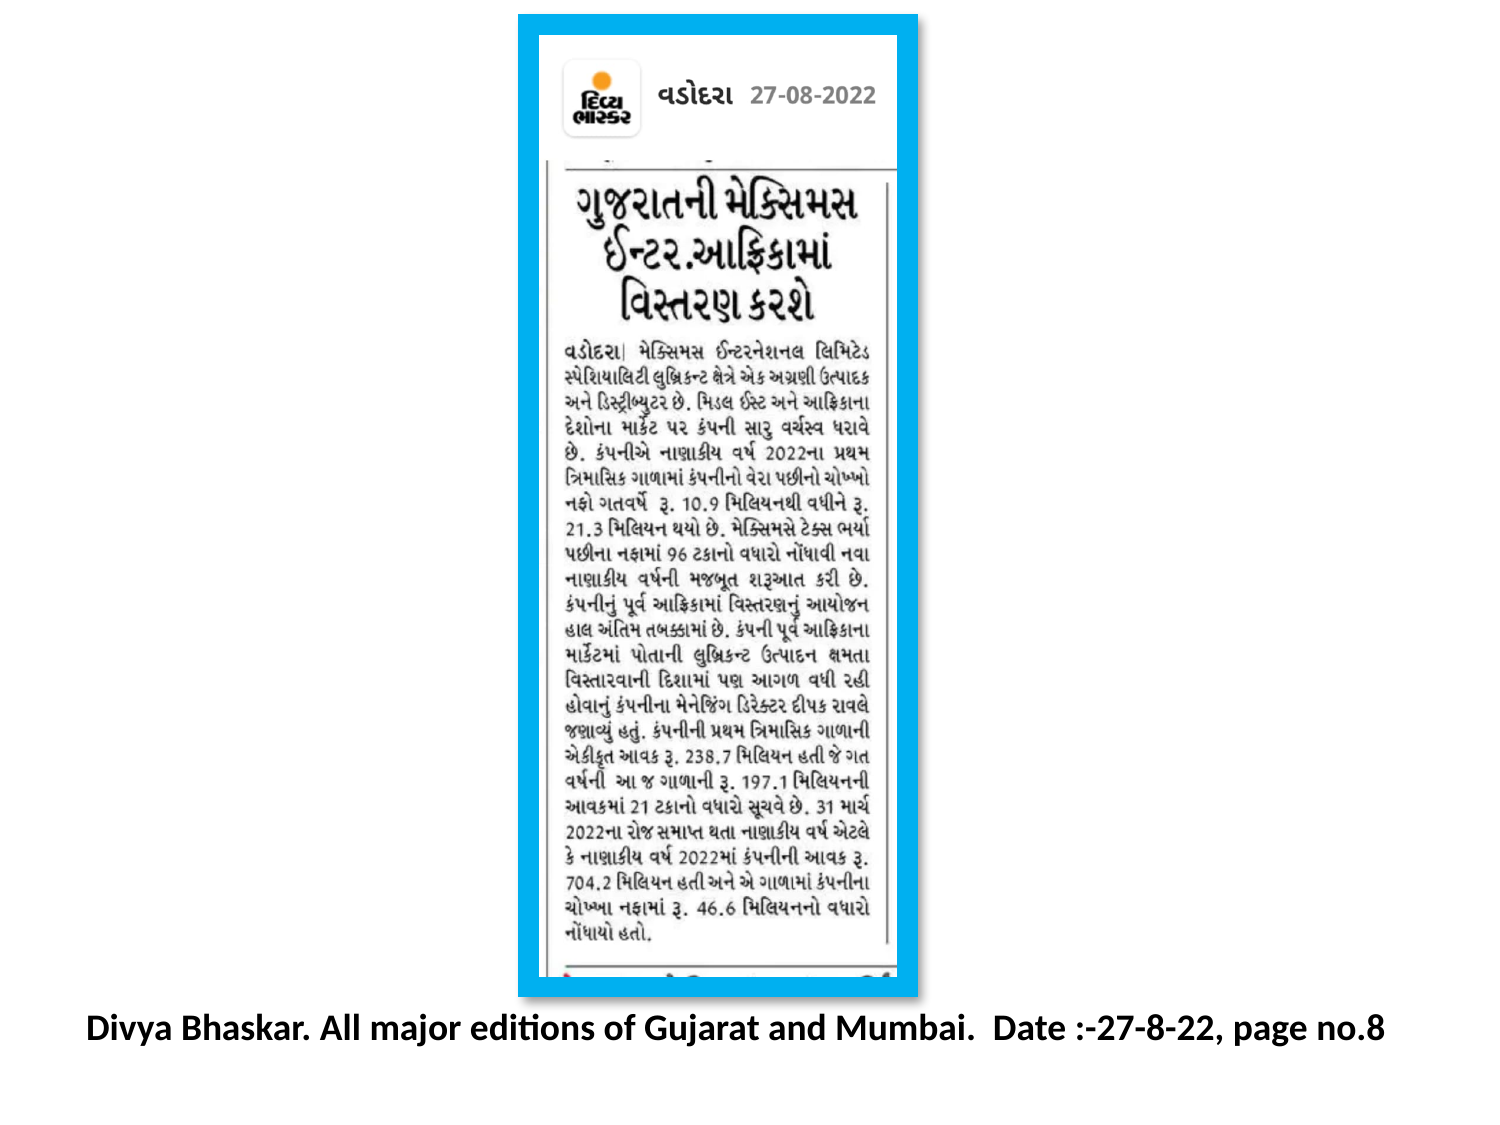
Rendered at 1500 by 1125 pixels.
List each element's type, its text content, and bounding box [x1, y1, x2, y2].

text_box Divya Bhaskar. All major editions of Gujarat and Mumbai. Date :-27-8-22, page no.8 [35, 995, 1430, 1056]
picture [540, 36, 896, 976]
